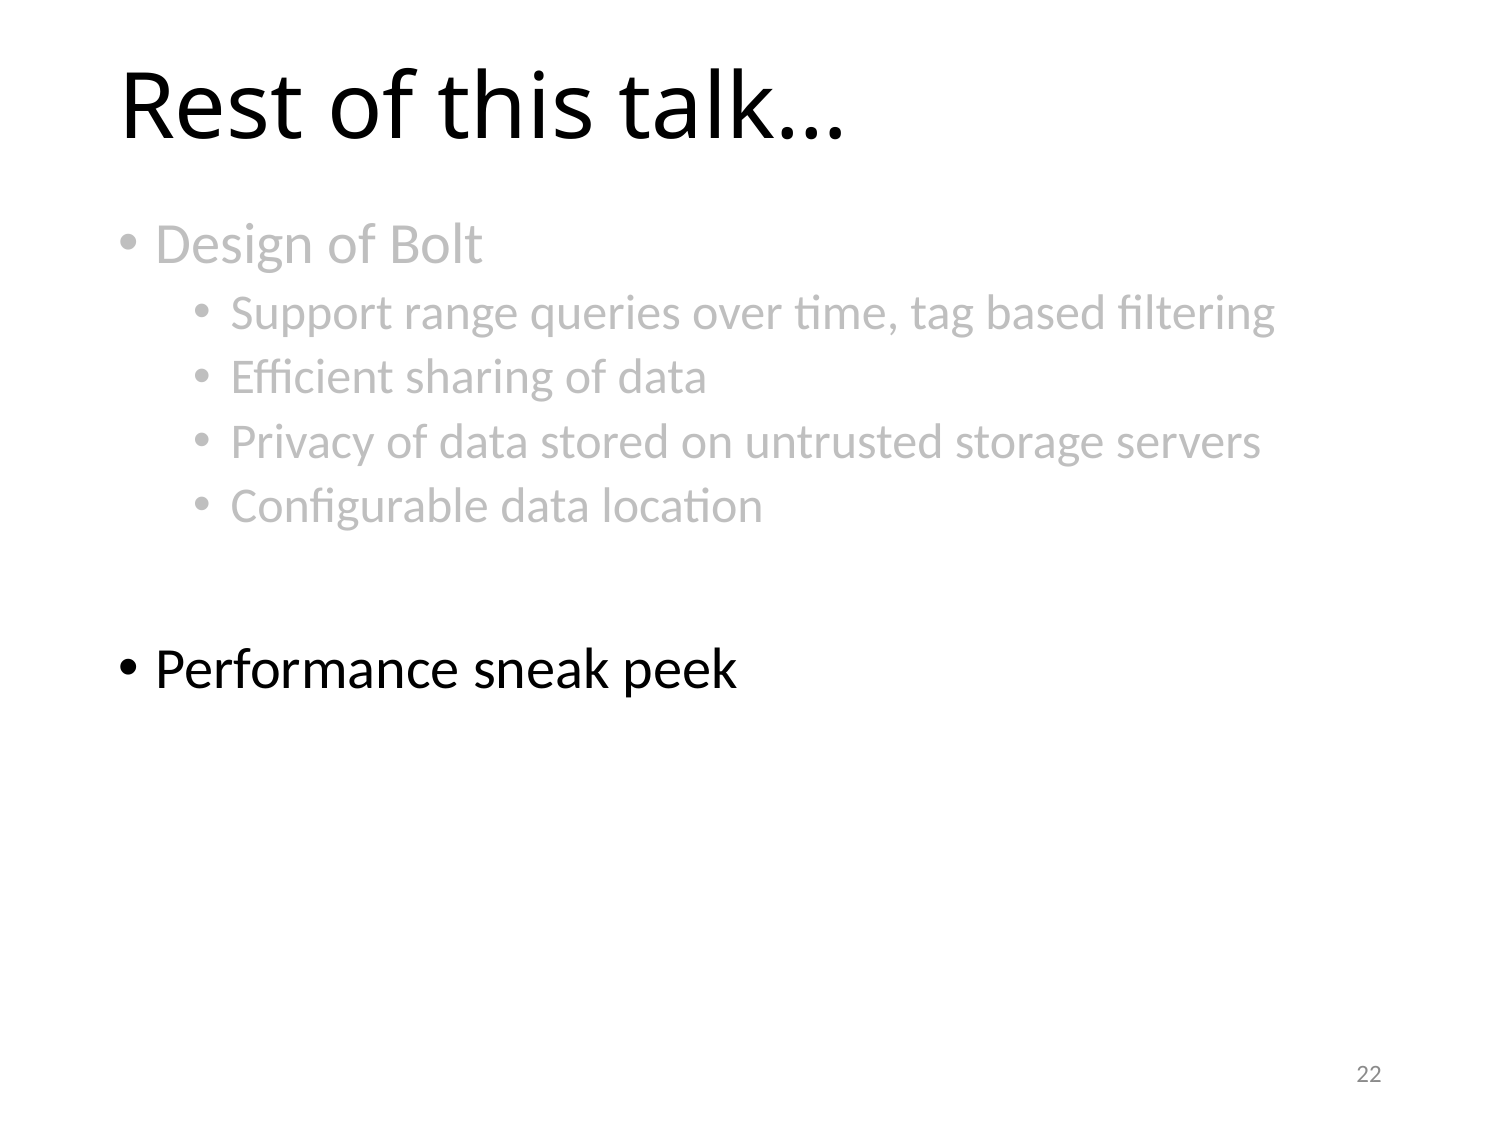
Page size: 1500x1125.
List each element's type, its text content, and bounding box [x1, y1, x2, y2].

slide_number 22 [1059, 1042, 1397, 1103]
list Design of Bolt Support range queries over time, tag based filtering Efficient sharing of data Privacy of data stored on untrusted storage servers Configurable data location Performance sneak peek [103, 205, 1397, 920]
title Rest of this talk… [103, 0, 1397, 205]
